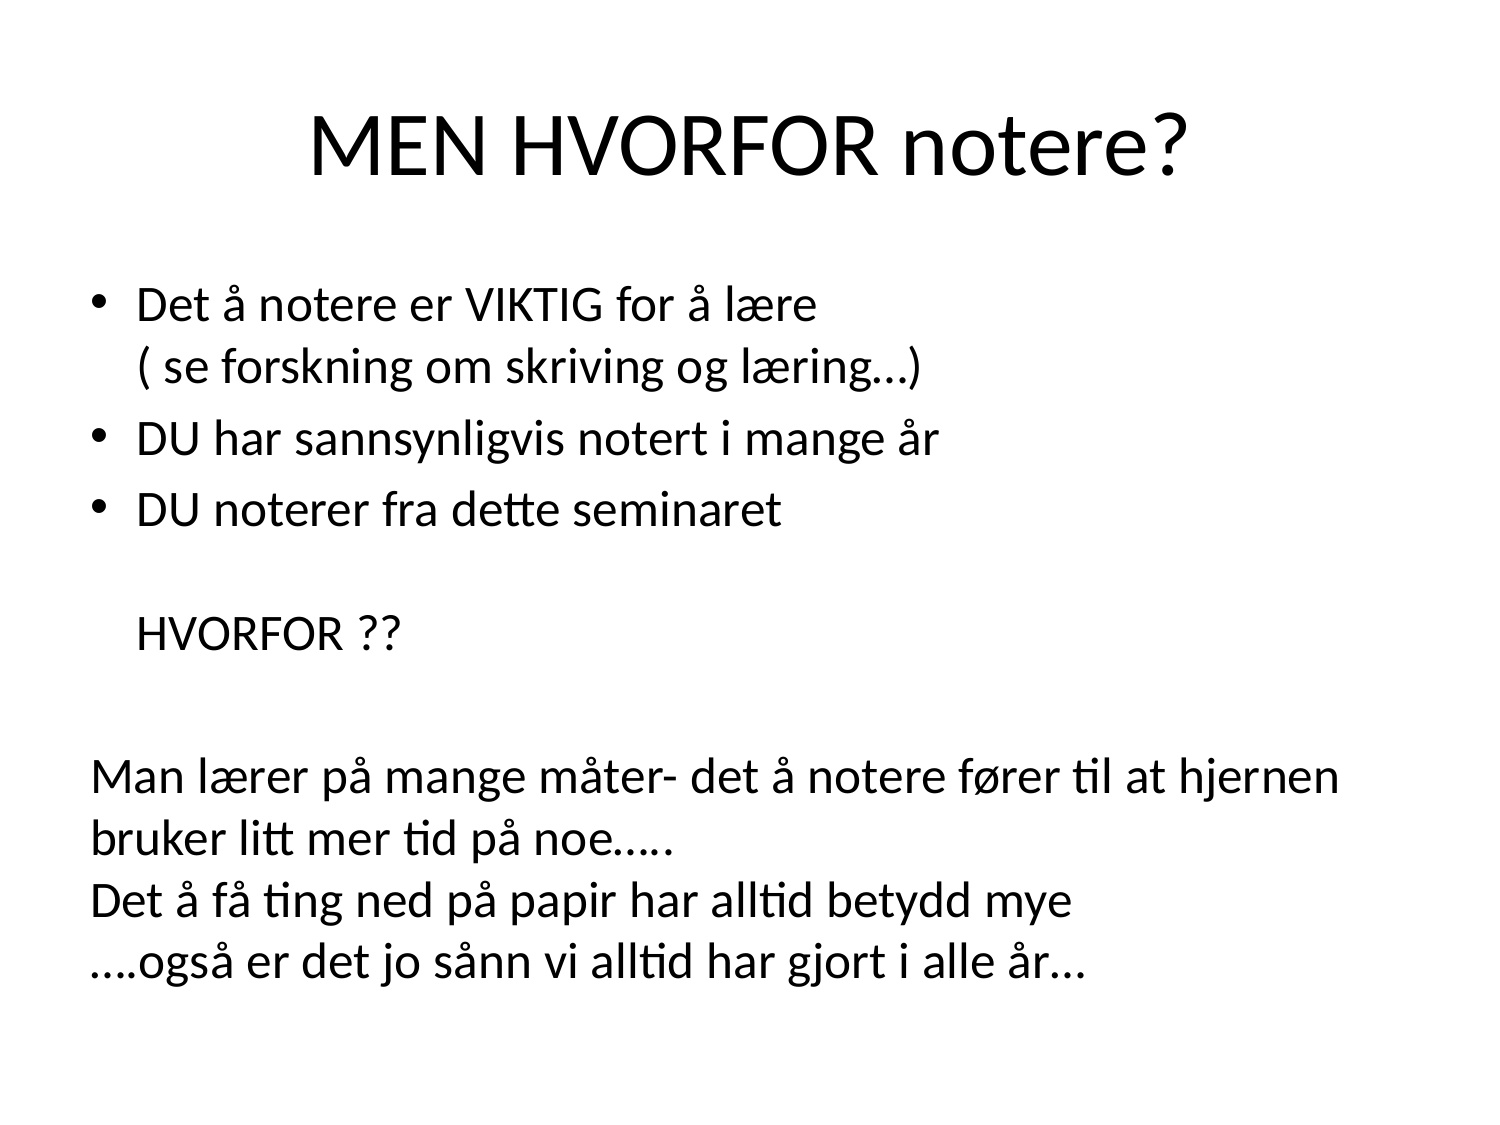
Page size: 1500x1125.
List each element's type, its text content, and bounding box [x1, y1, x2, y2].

list Det å notere er VIKTIG for å lære ( se forskning om skriving og læring…) DU har sannsynligvis notert i mange år DU noterer fra dette seminaret HVORFOR ?? Man lærer på mange måter- det å notere fører til at hjernen bruker litt mer tid på noe….. Det å få ting ned på papir har alltid betydd mye ….også er det jo sånn vi alltid har gjort i alle år… [75, 262, 1425, 1005]
title MEN HVORFOR notere? [75, 45, 1425, 233]
